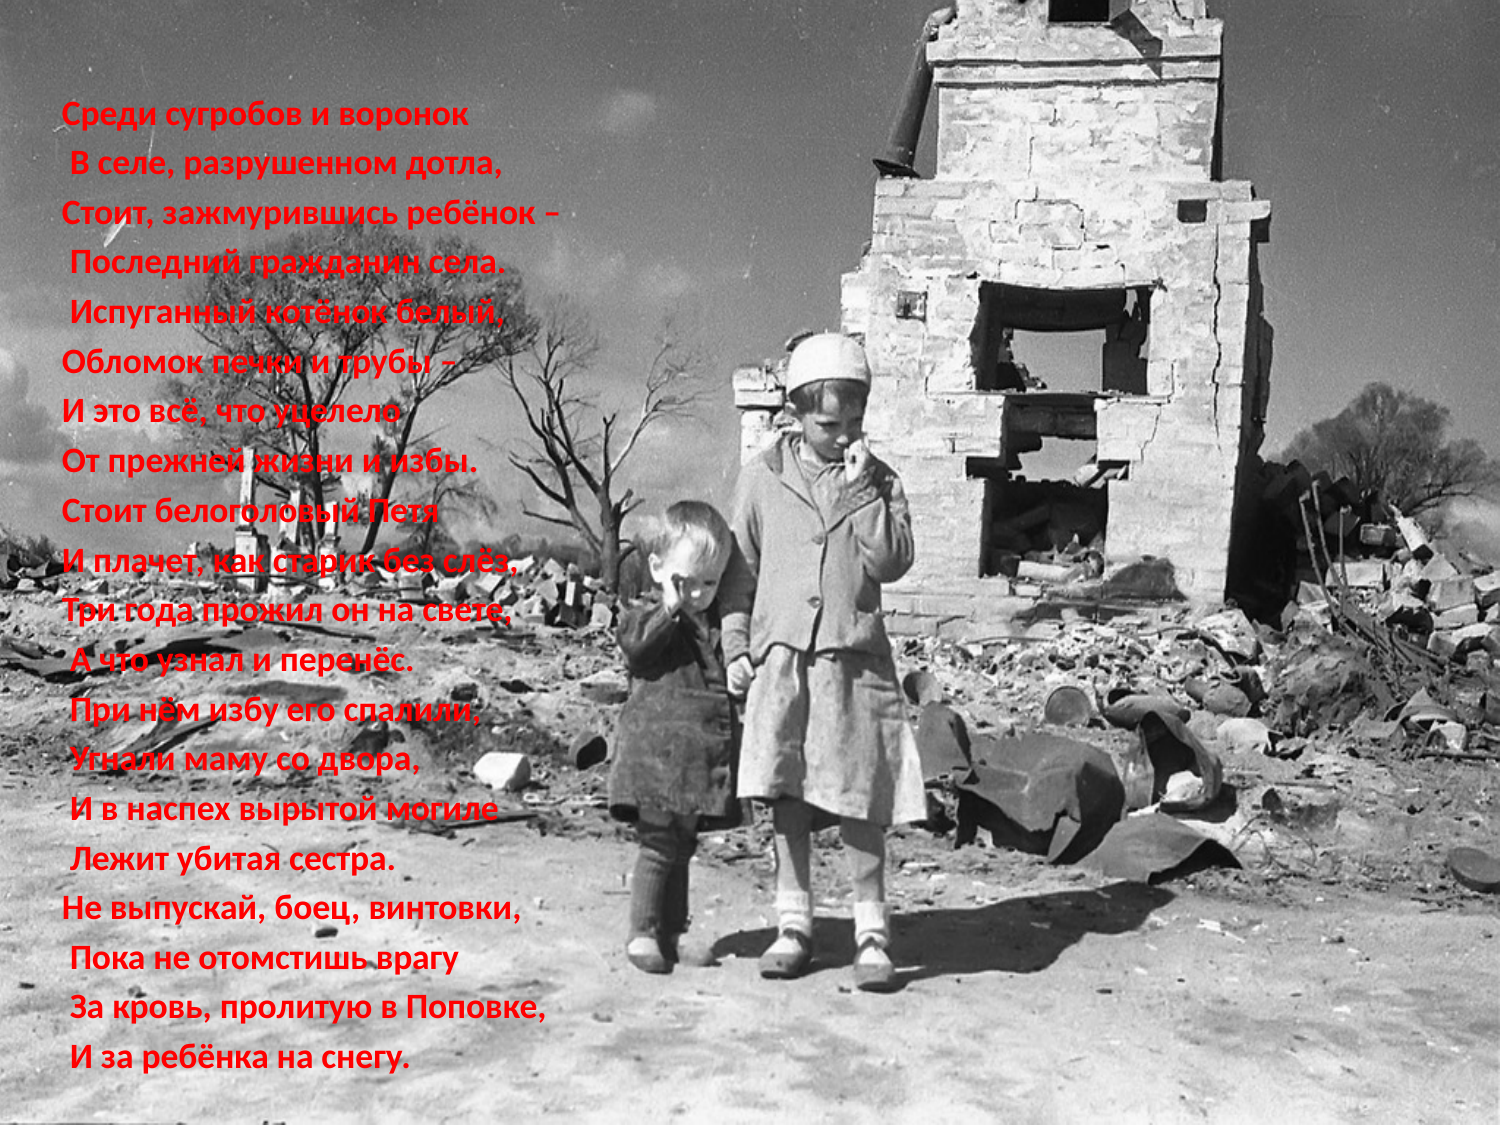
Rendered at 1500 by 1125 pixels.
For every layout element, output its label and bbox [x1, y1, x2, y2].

list [0, 0, 1500, 1125]
